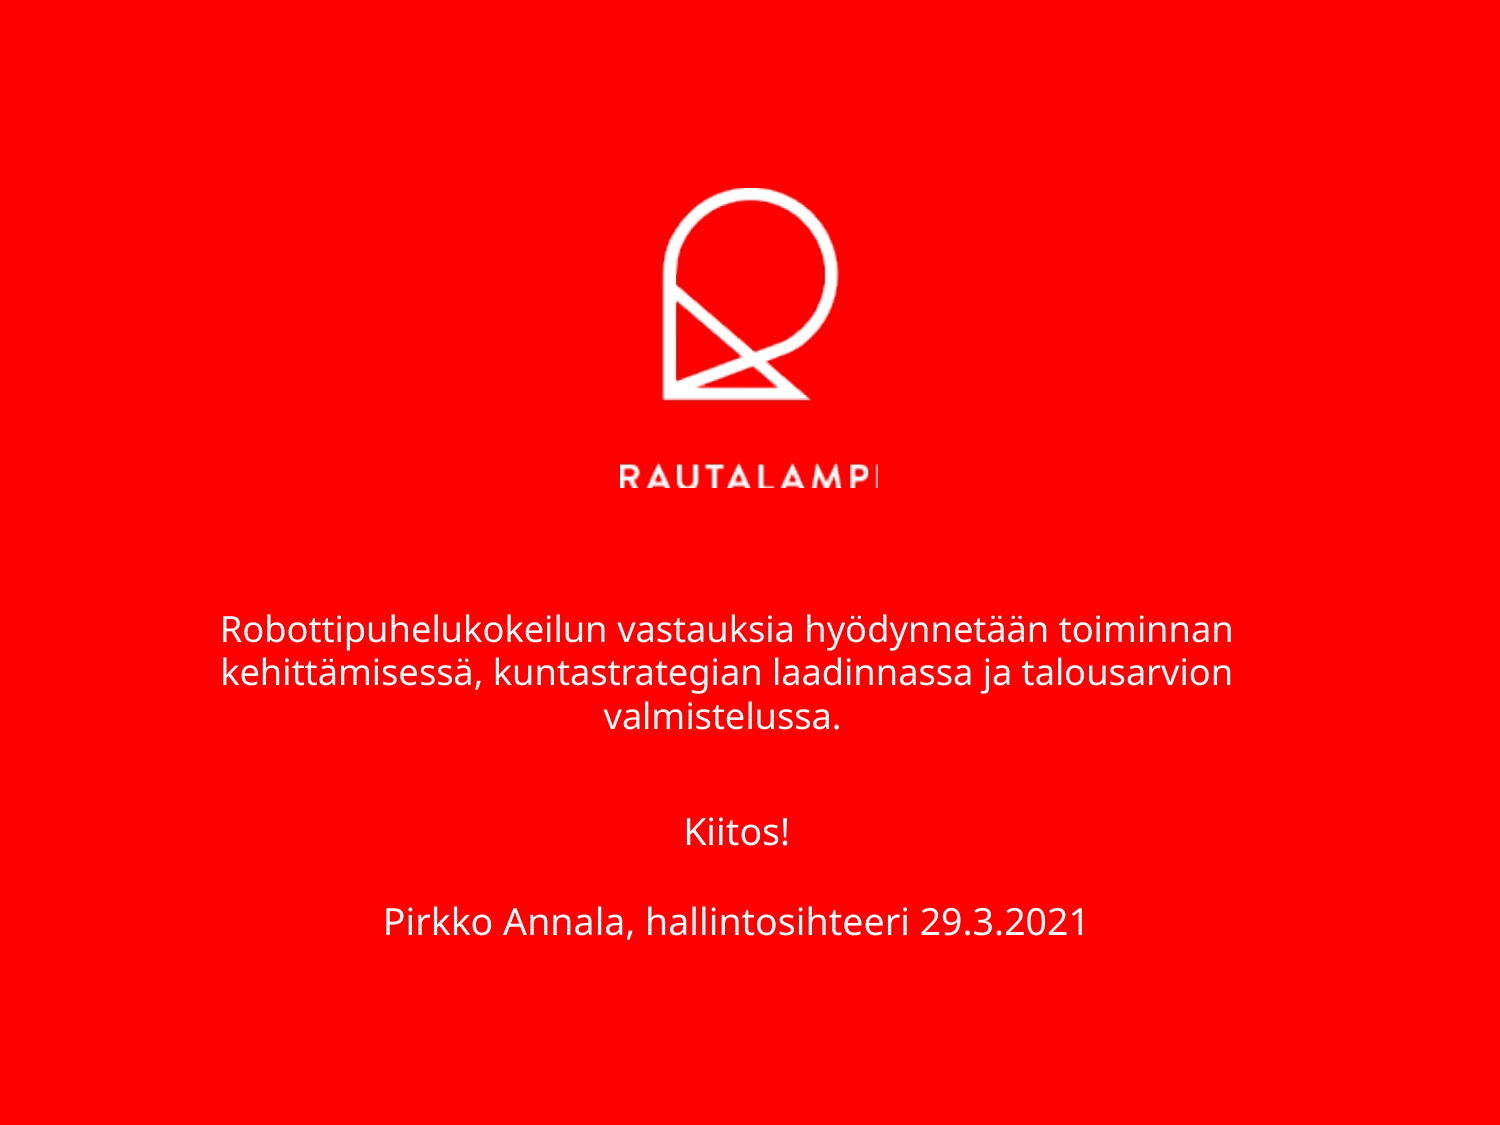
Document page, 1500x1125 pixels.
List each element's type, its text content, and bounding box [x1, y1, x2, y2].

picture [619, 188, 879, 488]
title Kiitos! Pirkko Annala, hallintosihteeri 29.3.2021 [99, 772, 1375, 978]
subtitle Robottipuhelukokeilun vastauksia hyödynnetään toiminnan kehittämisessä, kuntastrategian laadinnassa ja talousarvion valmistelussa. [202, 598, 1253, 745]
